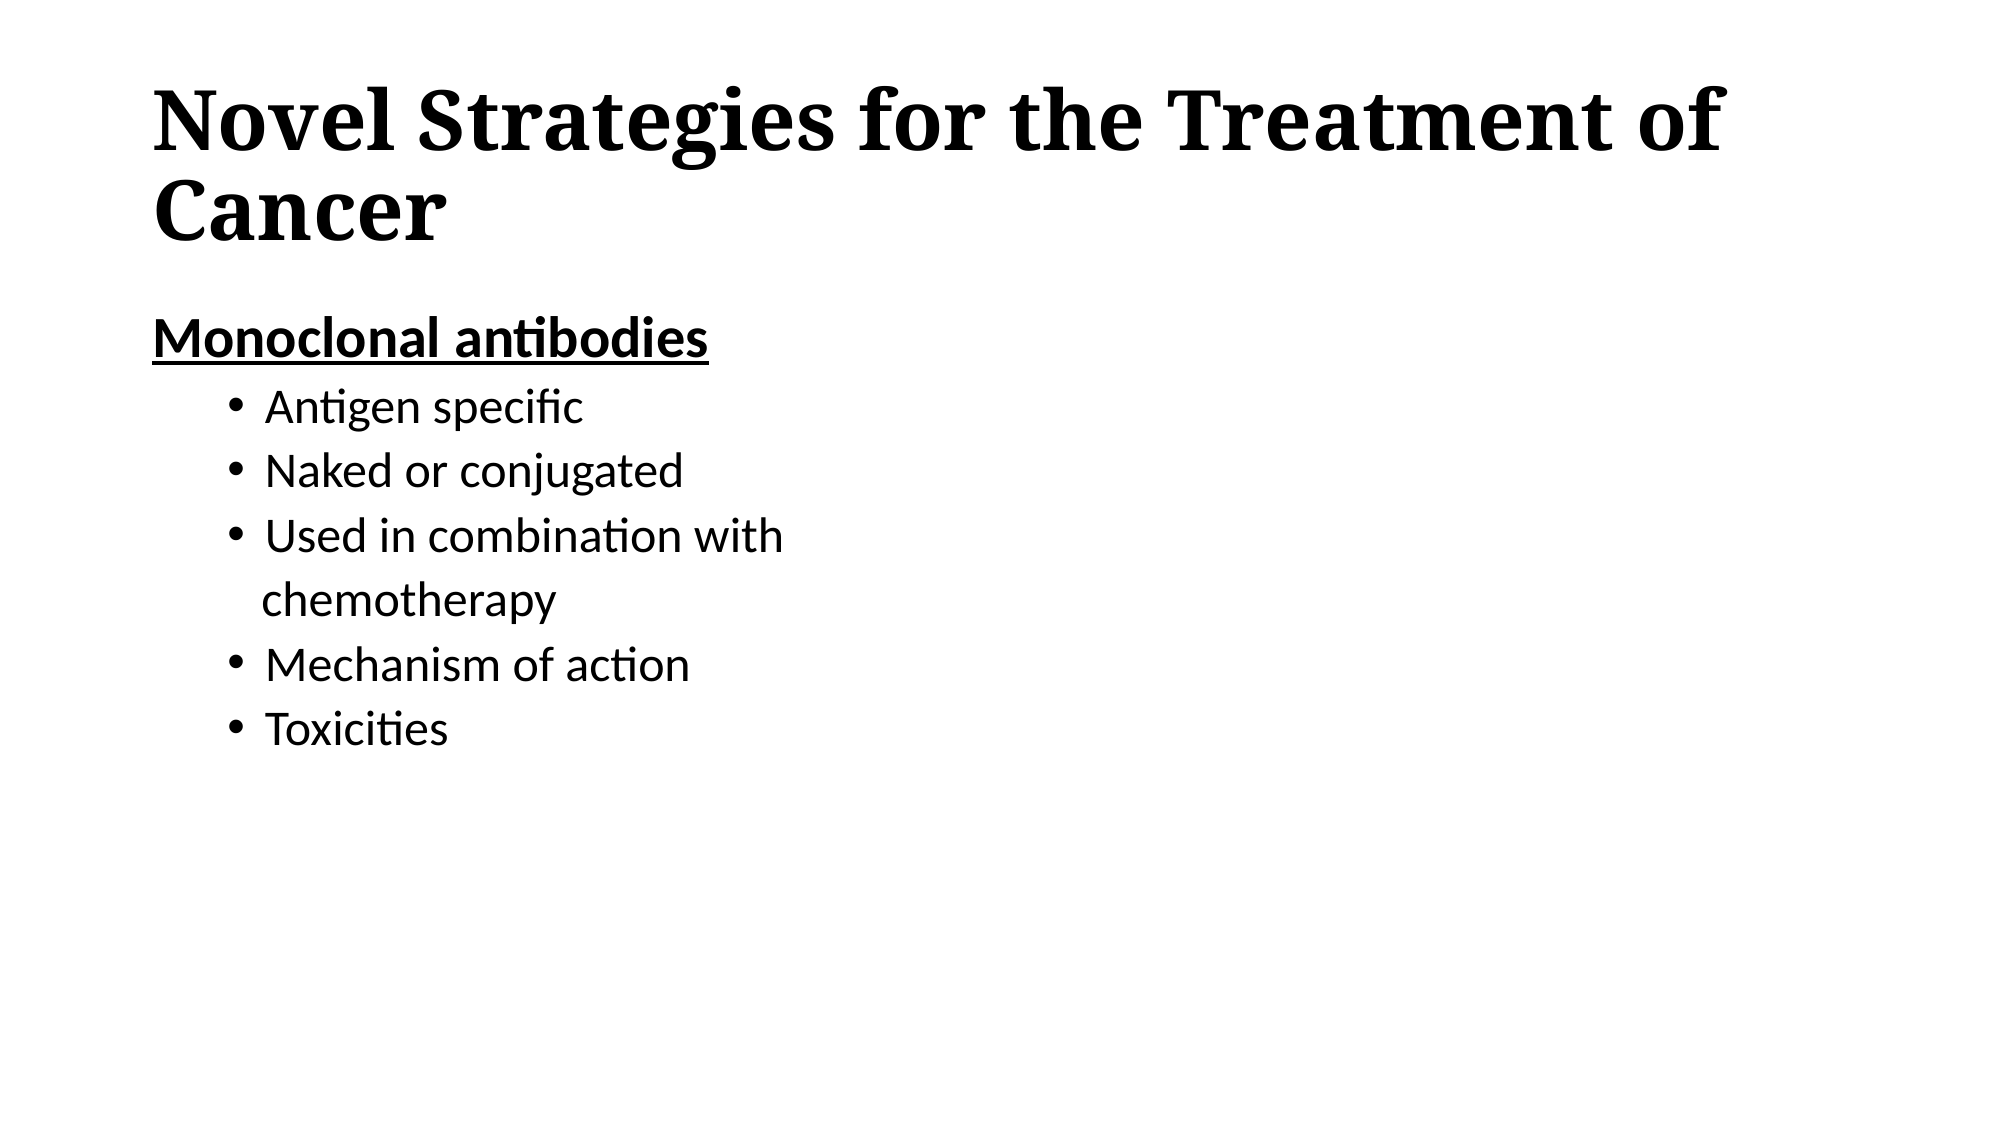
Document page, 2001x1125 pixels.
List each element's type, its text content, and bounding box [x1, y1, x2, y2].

list Monoclonal antibodies Antigen specific Naked or conjugated Used in combination with chemotherapy Mechanism of action Toxicities [137, 299, 1863, 1014]
title Novel Strategies for the Treatment of Cancer [137, 59, 1900, 278]
